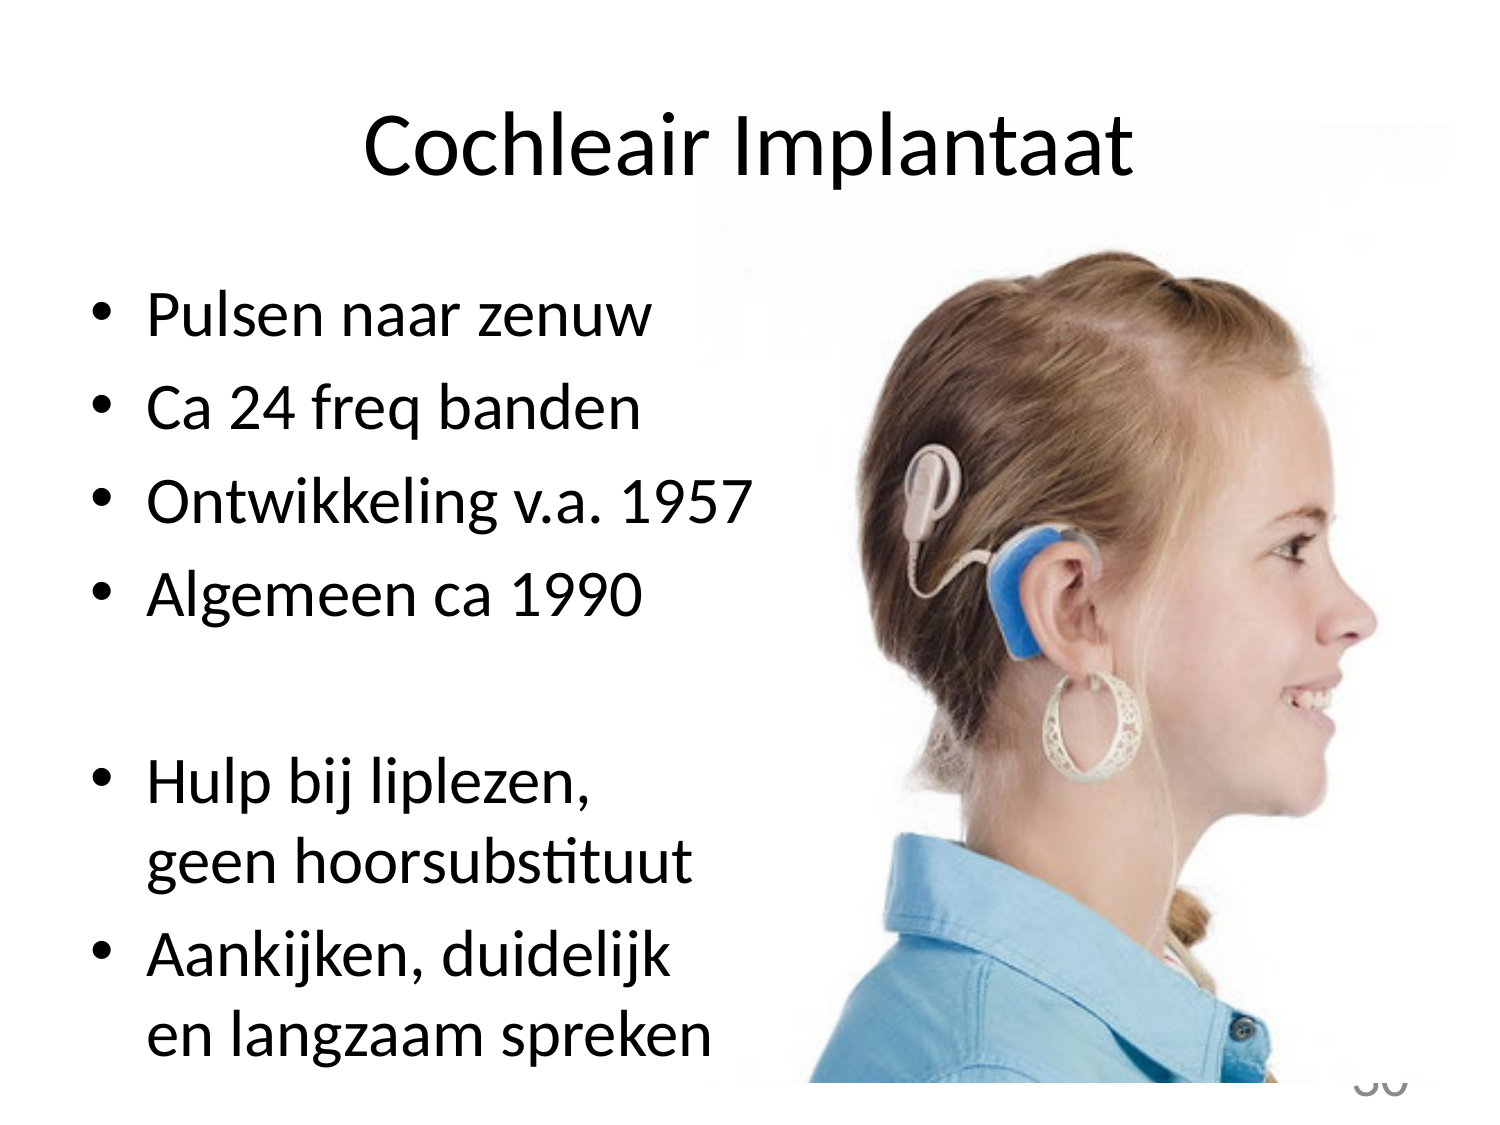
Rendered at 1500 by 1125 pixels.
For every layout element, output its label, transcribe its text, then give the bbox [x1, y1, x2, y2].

picture [699, 110, 1451, 1084]
title Cochleair Implantaat [75, 45, 1425, 233]
slide_number 30 [1074, 1092, 1425, 1103]
list Pulsen naar zenuw Ca 24 freq banden Ontwikkeling v.a. 1957 Algemeen ca 1990 Hulp bij liplezen, geen hoorsubstituut Aankijken, duidelijk en langzaam spreken [75, 262, 1074, 1103]
